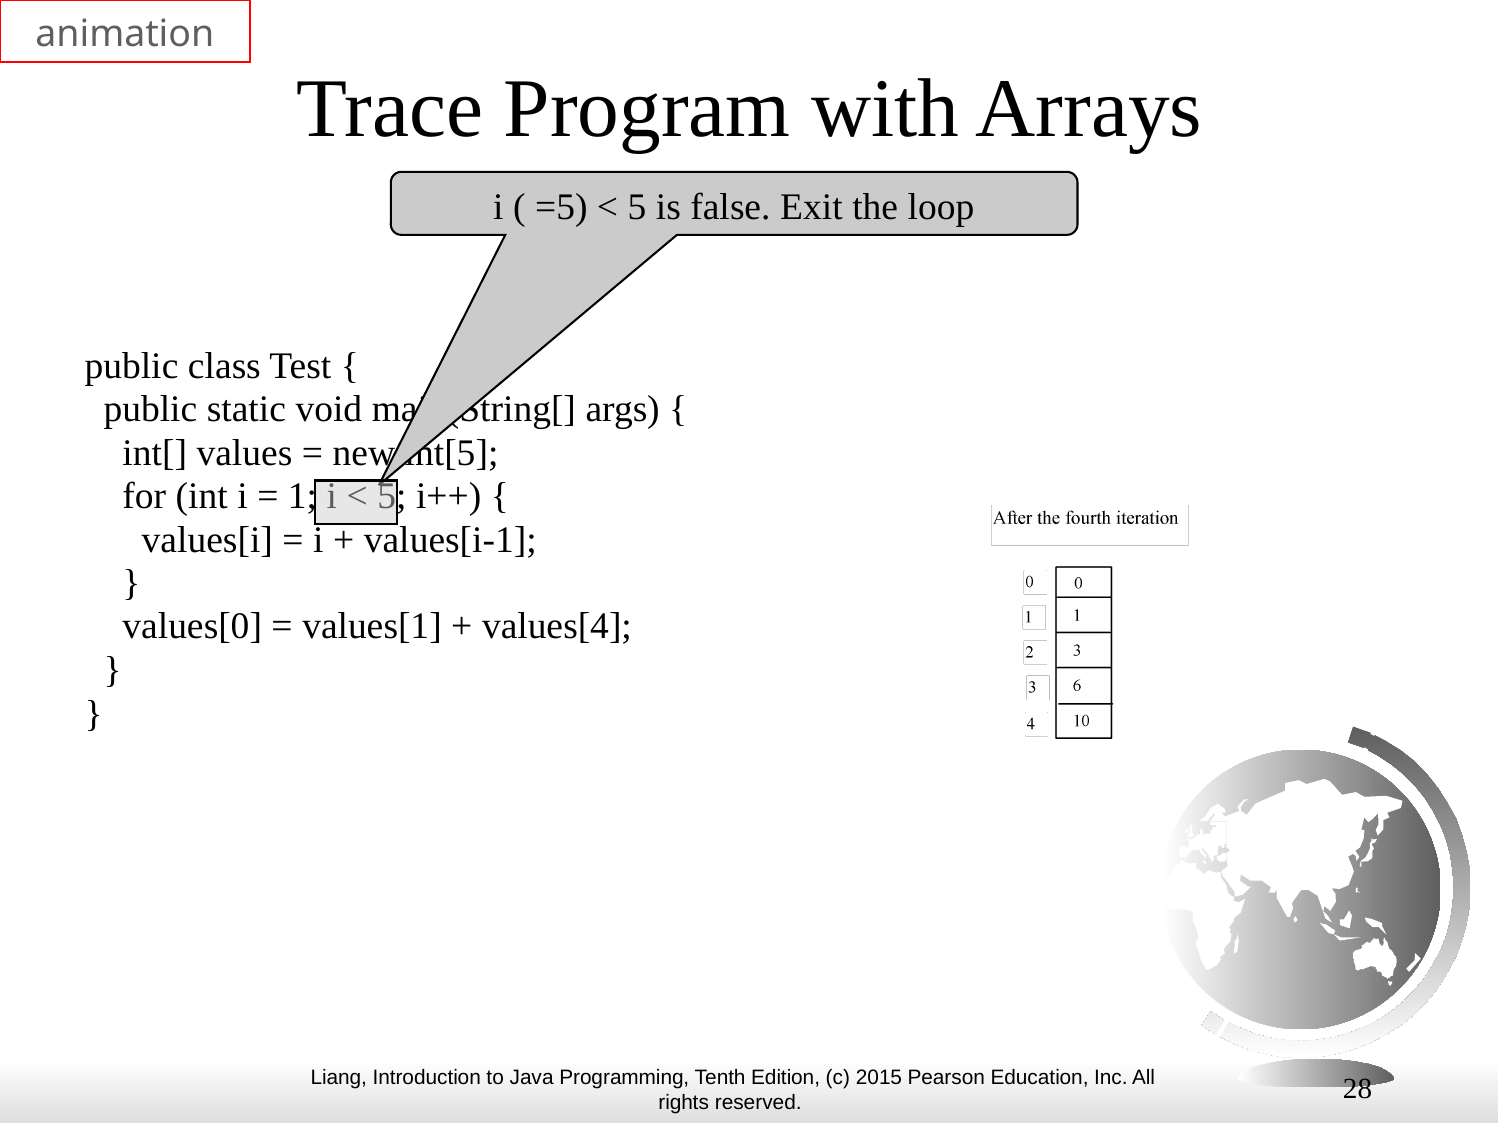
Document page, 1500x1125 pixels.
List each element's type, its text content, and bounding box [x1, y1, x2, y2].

slide_number 28 [1074, 1049, 1388, 1125]
text_box animation [0, 0, 250, 63]
text_box i ( =5) < 5 is false. Exit the loop [381, 422, 455, 480]
list public class Test { public static void main(String[] args) { int[] values = new int[5]; for (int i = 1; i < 5; i++) { values[i] = i + values[i-1]; } values[0] = values[1] + values[4]; } } [69, 341, 451, 421]
picture [943, 468, 1207, 751]
list public class Test { public static void main(String[] args) { int[] values = new int[5]; for (int i = 1; i < 5; i++) { values[i] = i + values[i-1]; } values[0] = values[1] + values[4]; } } [457, 341, 788, 421]
text_box [315, 480, 398, 525]
title Trace Program with Arrays [112, 46, 1388, 160]
list public class Test { public static void main(String[] args) { int[] values = new int[5]; for (int i = 1; i < 5; i++) { values[i] = i + values[i-1]; } values[0] = values[1] + values[4]; } } [69, 422, 788, 777]
text_box i ( =5) < 5 is false. Exit the loop [390, 171, 1078, 421]
